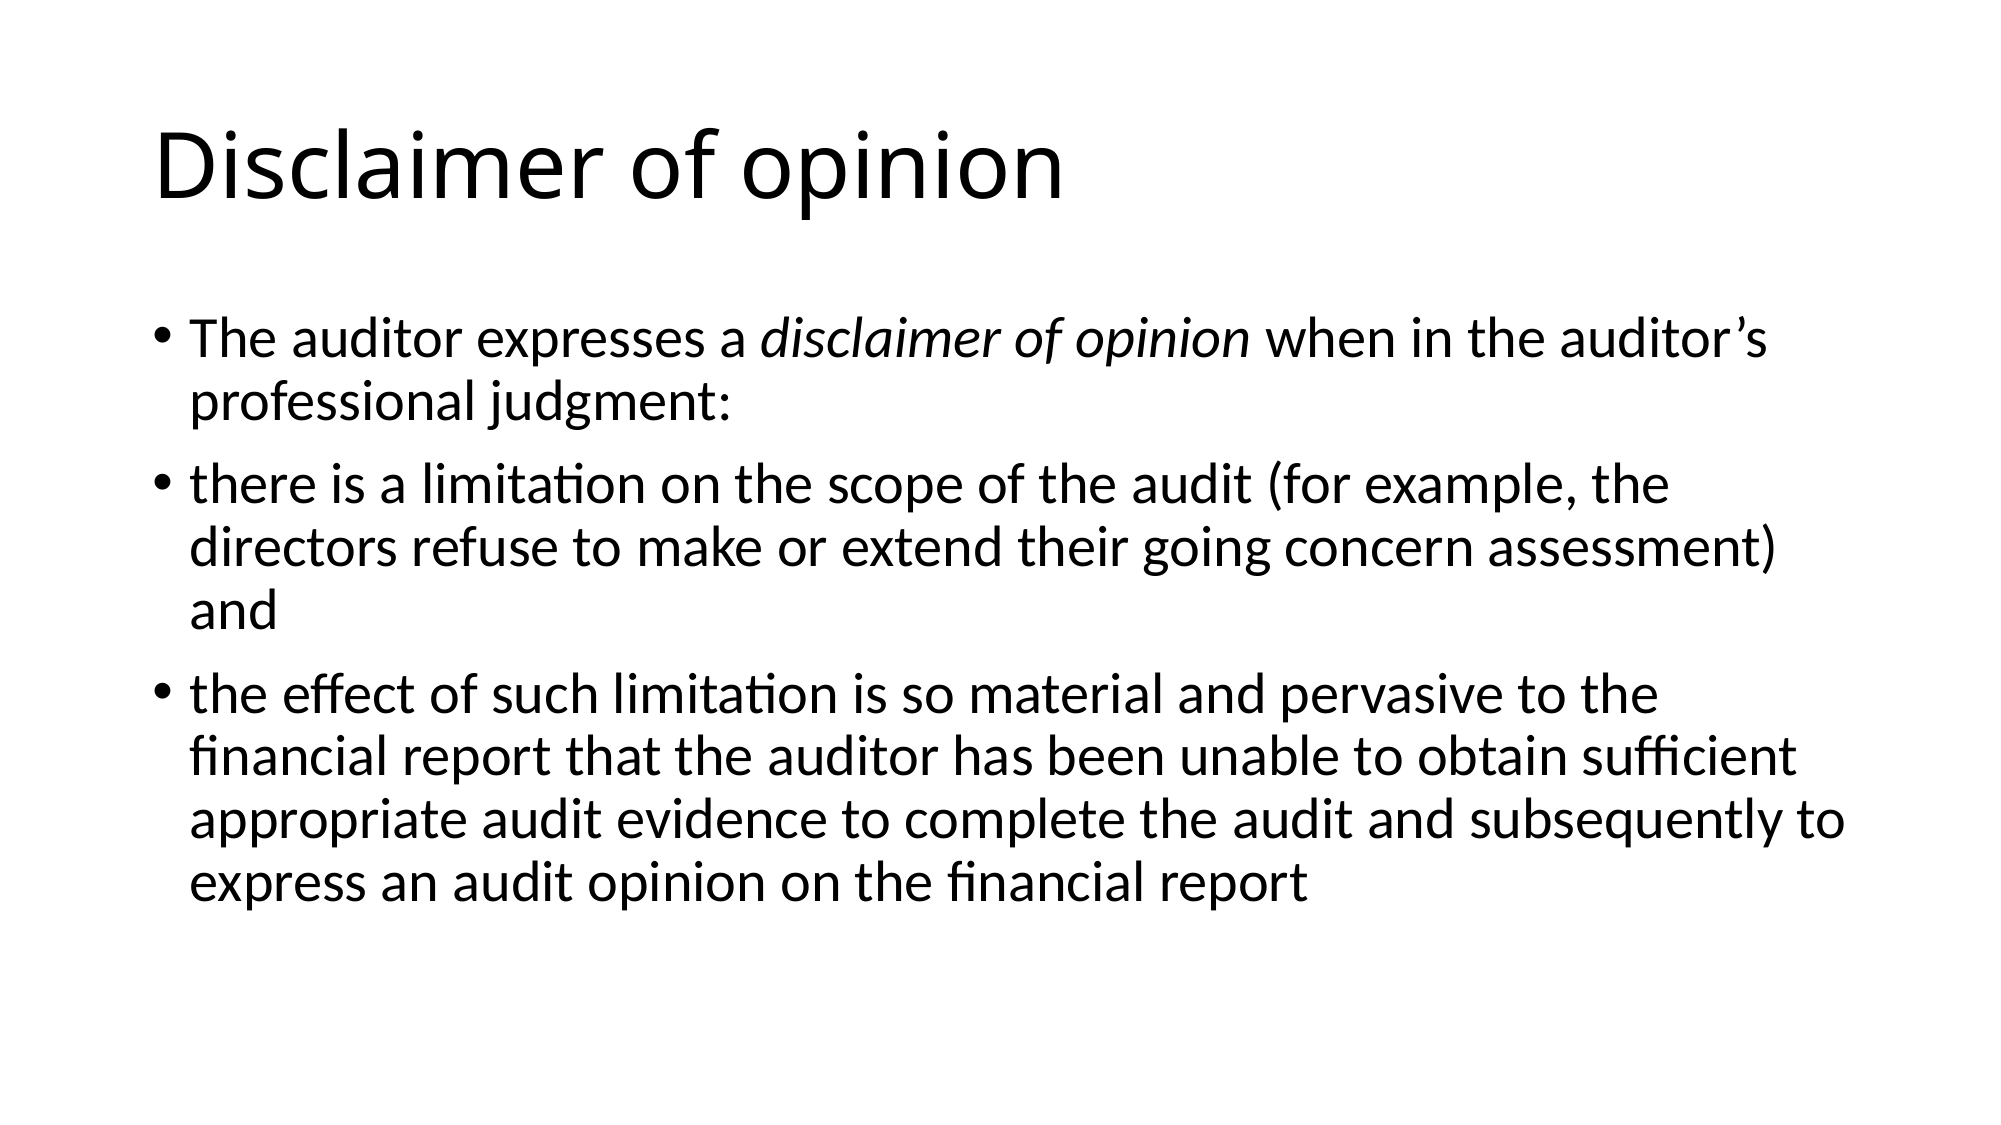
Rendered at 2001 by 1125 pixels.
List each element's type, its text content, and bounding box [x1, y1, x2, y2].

list The auditor expresses a disclaimer of opinion when in the auditor’s professional judgment: there is a limitation on the scope of the audit (for example, the directors refuse to make or extend their going concern assessment) and the effect of such limitation is so material and pervasive to the financial report that the auditor has been unable to obtain sufficient appropriate audit evidence to complete the audit and subsequently to express an audit opinion on the financial report [137, 299, 1863, 1014]
title Disclaimer of opinion [137, 59, 1863, 278]
